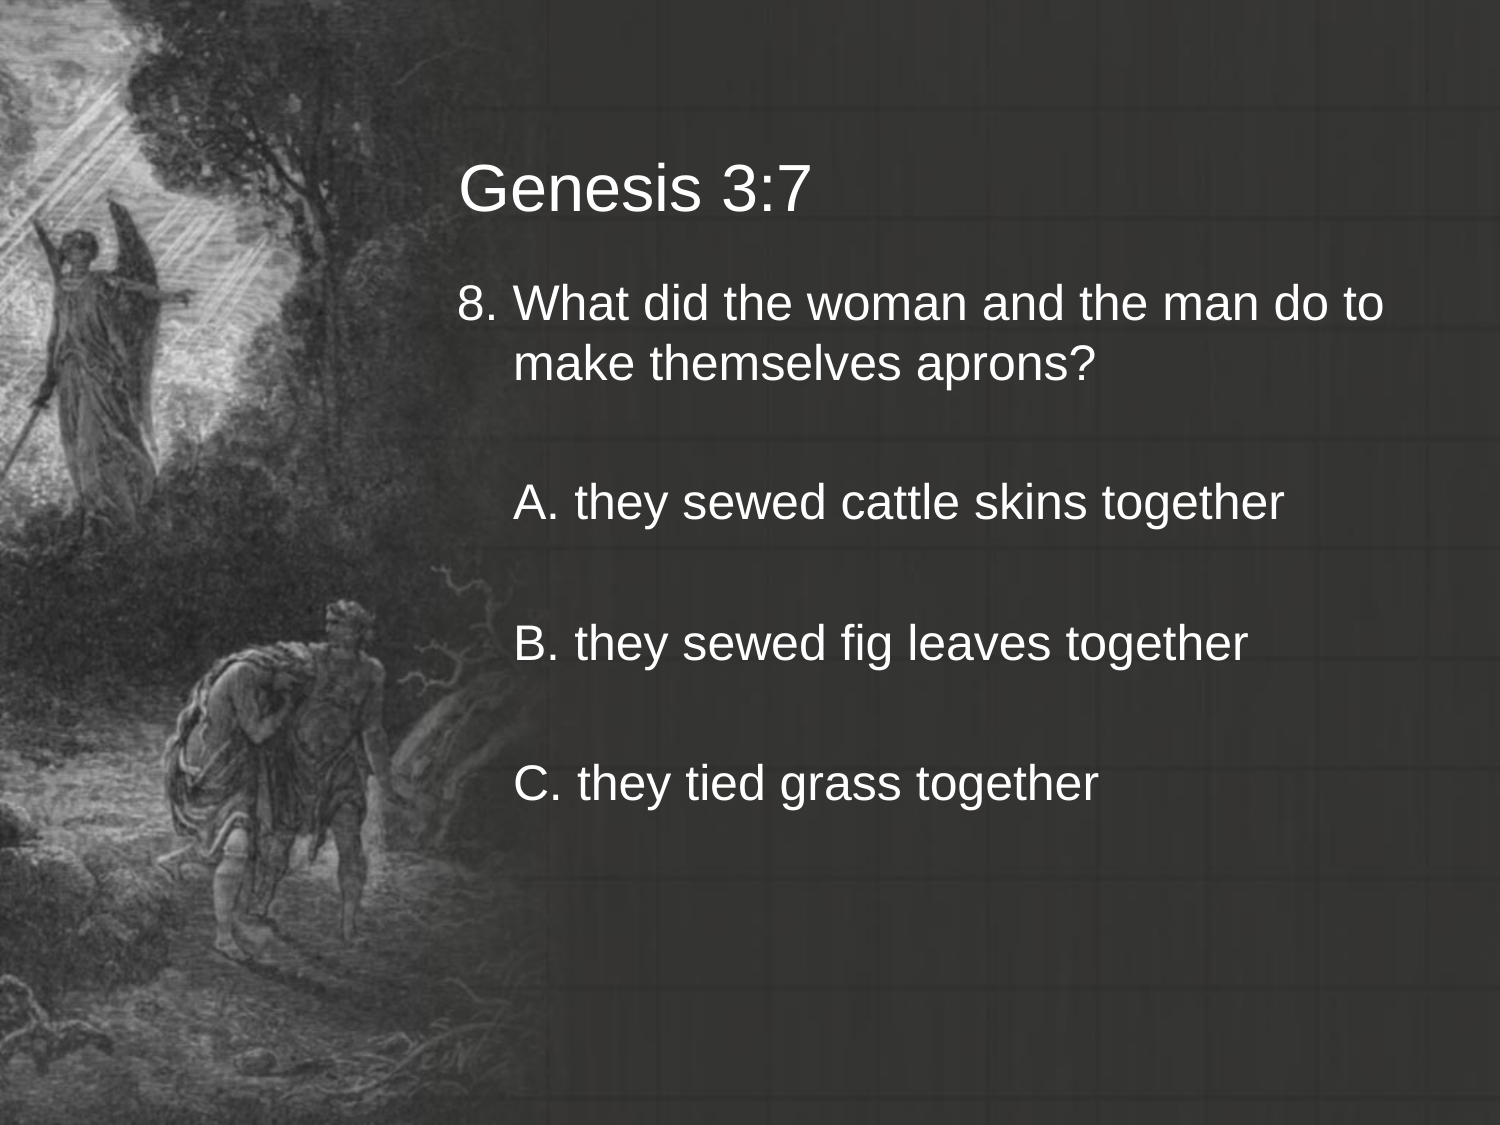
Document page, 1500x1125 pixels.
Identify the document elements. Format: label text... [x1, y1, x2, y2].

picture [0, 0, 1500, 1125]
title Genesis 3:7 [443, 44, 1480, 233]
list 8. What did the woman and the man do to make themselves aprons? A. they sewed cattle skins together B. they sewed fig leaves together C. they tied grass together [441, 262, 1480, 1006]
